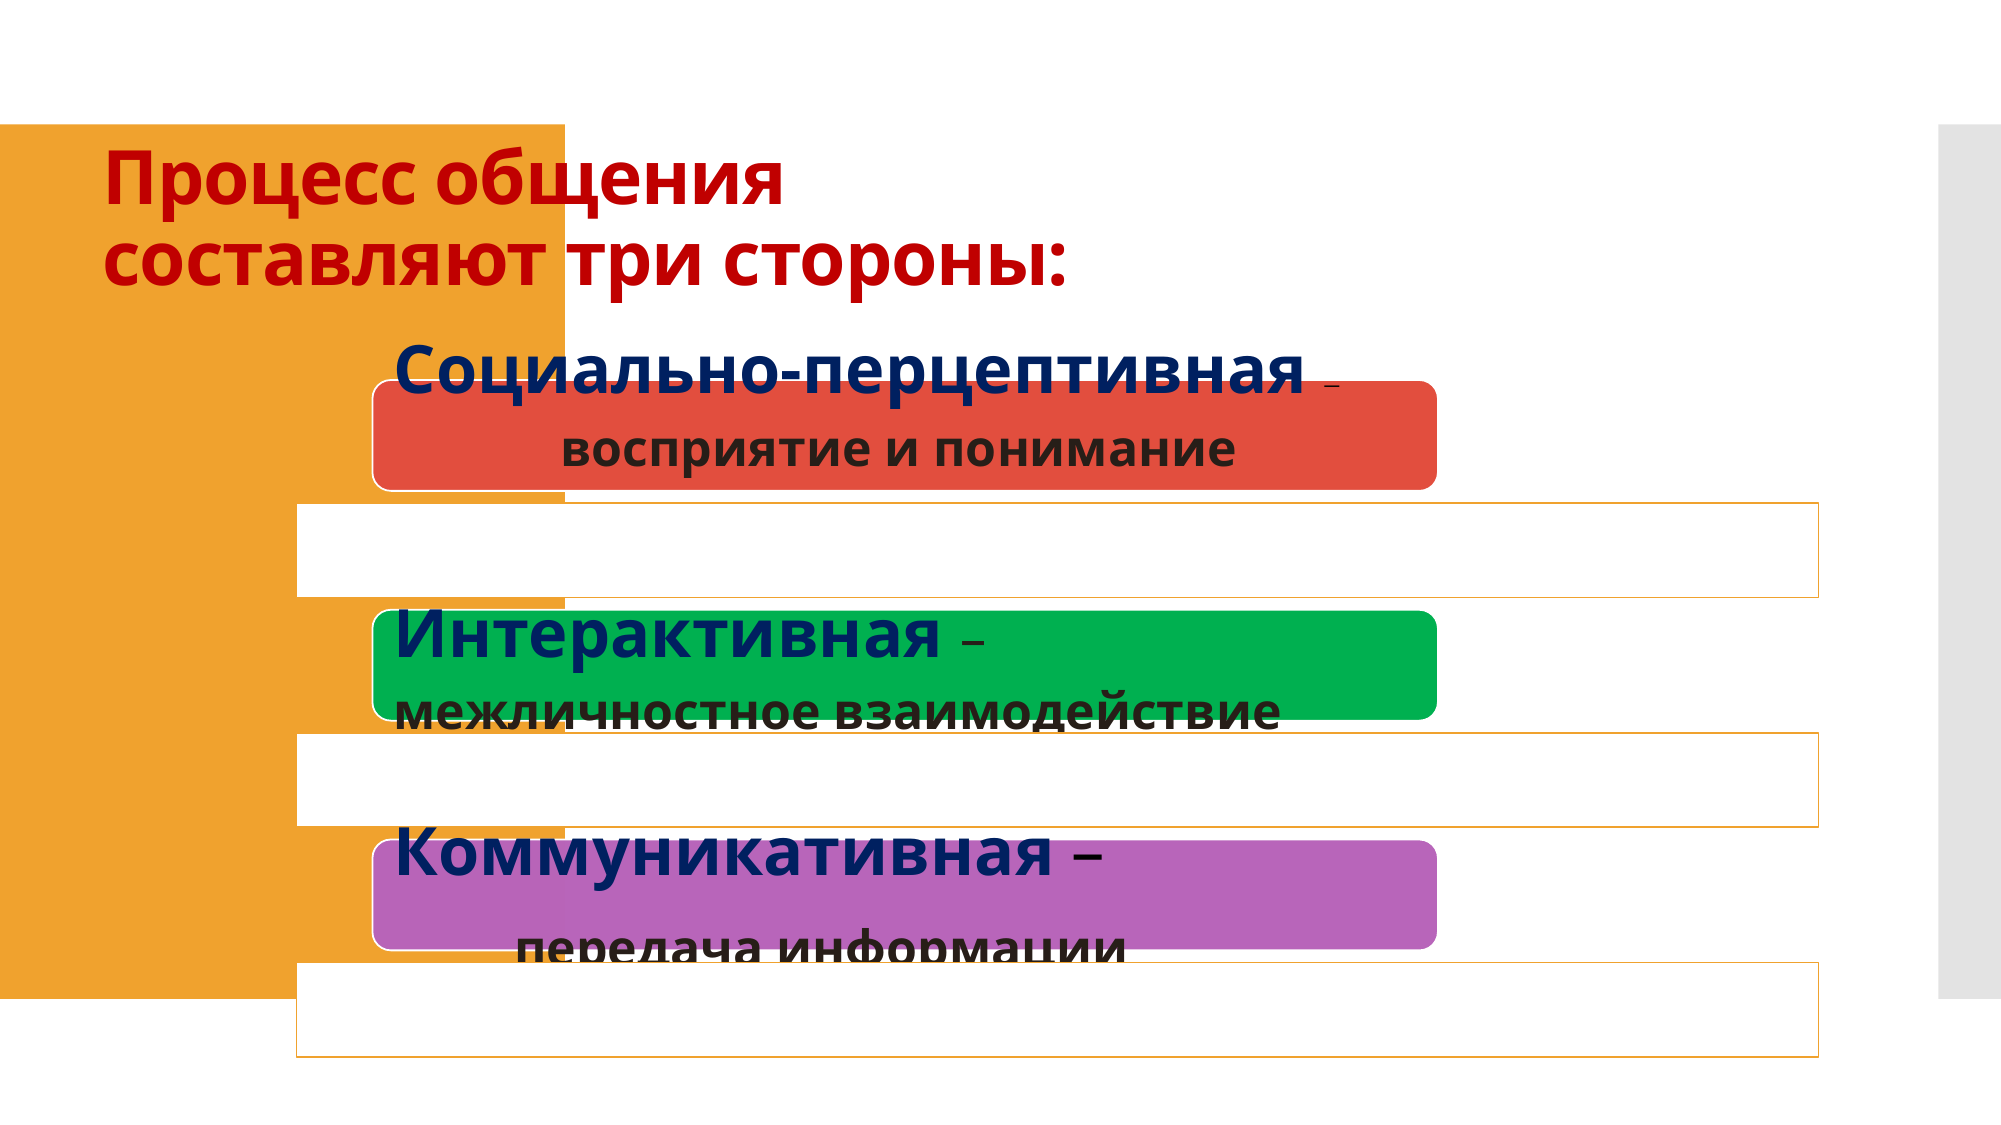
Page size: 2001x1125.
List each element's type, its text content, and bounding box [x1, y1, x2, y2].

title Процесс общения составляют три стороны: [87, 96, 1190, 345]
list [296, 367, 1819, 1058]
